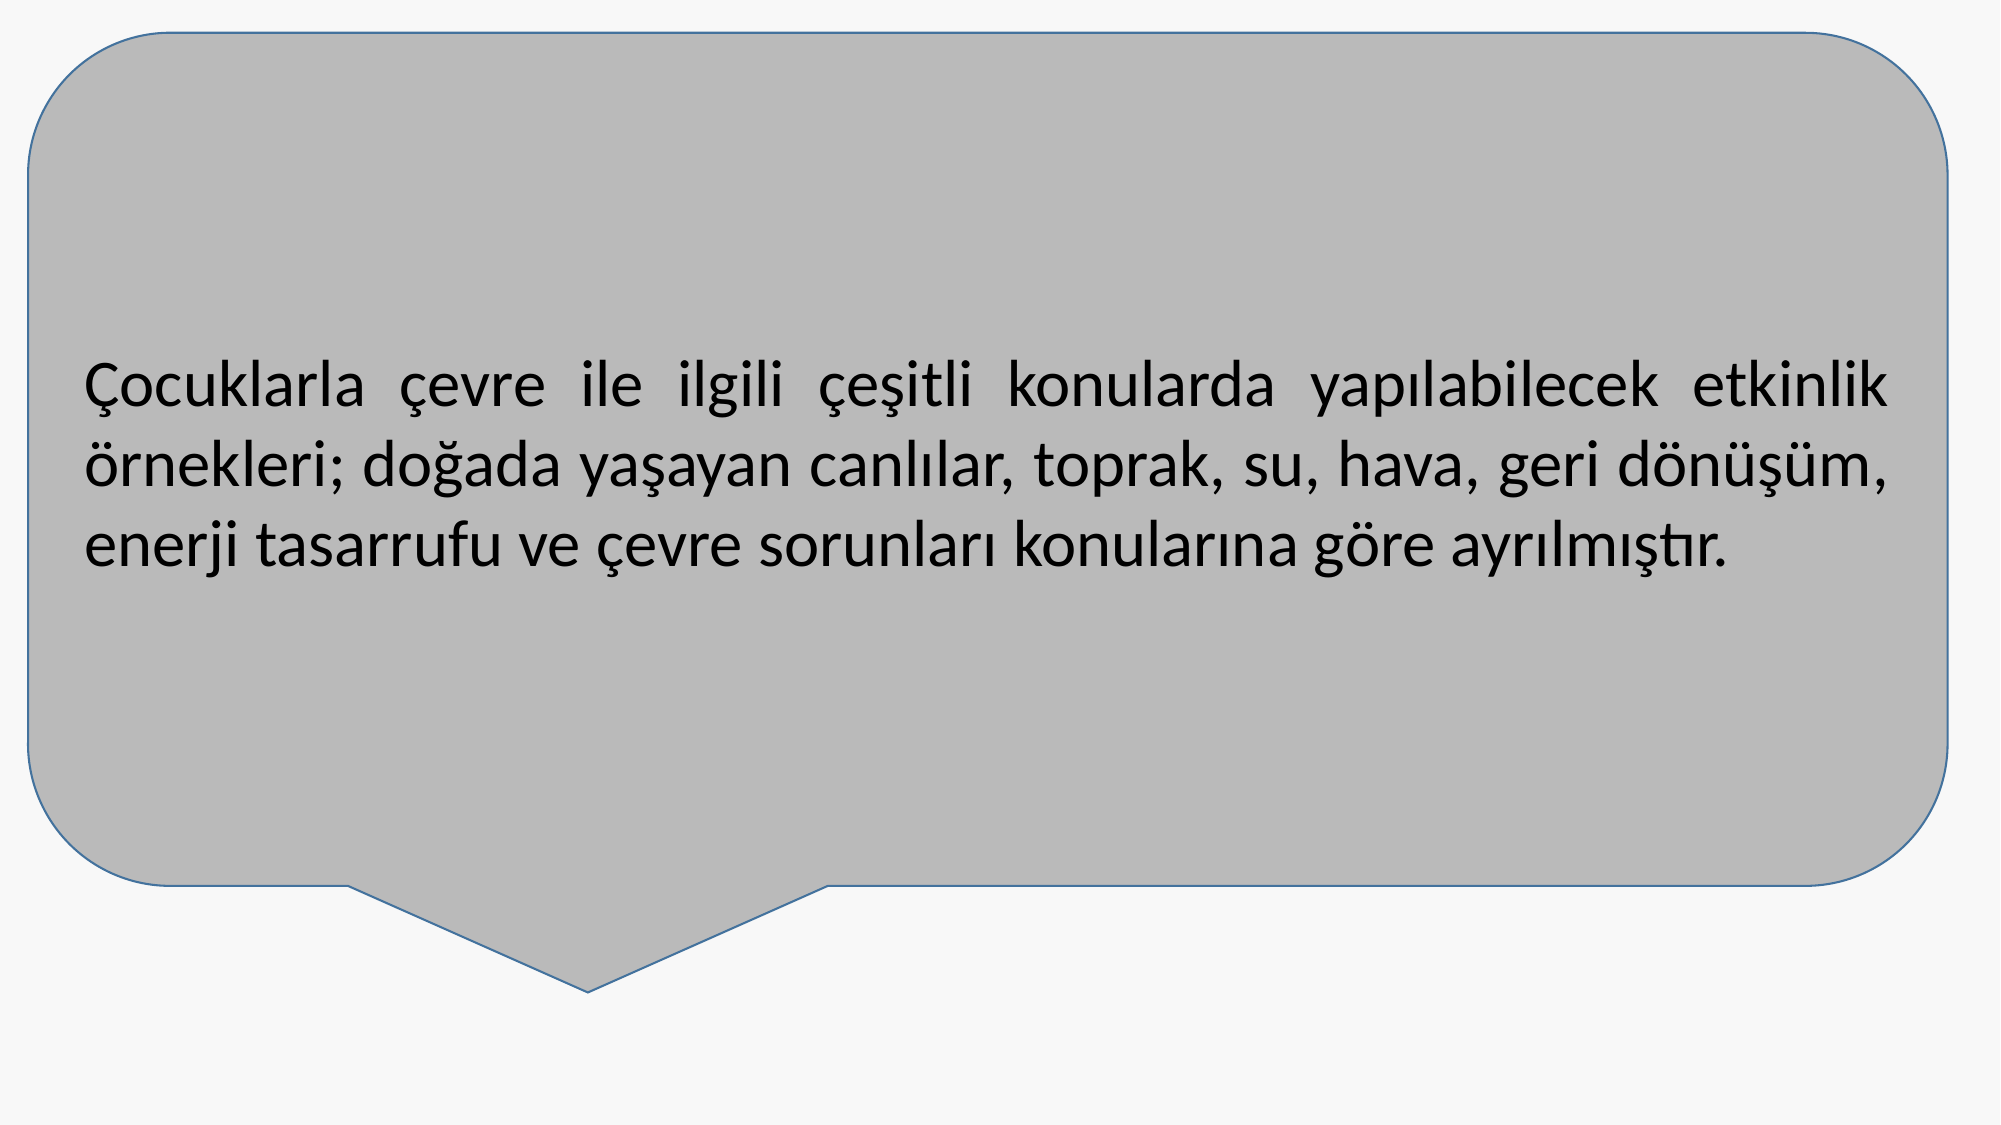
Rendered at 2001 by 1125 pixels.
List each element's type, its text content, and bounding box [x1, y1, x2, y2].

text_box Çocuklarla çevre ile ilgili çeşitli konularda yapılabilecek etkinlik örnekleri; doğada yaşayan canlılar, toprak, su, hava, geri dönüşüm, enerji tasarrufu ve çevre sorunları konularına göre ayrılmıştır. [27, 32, 1948, 993]
